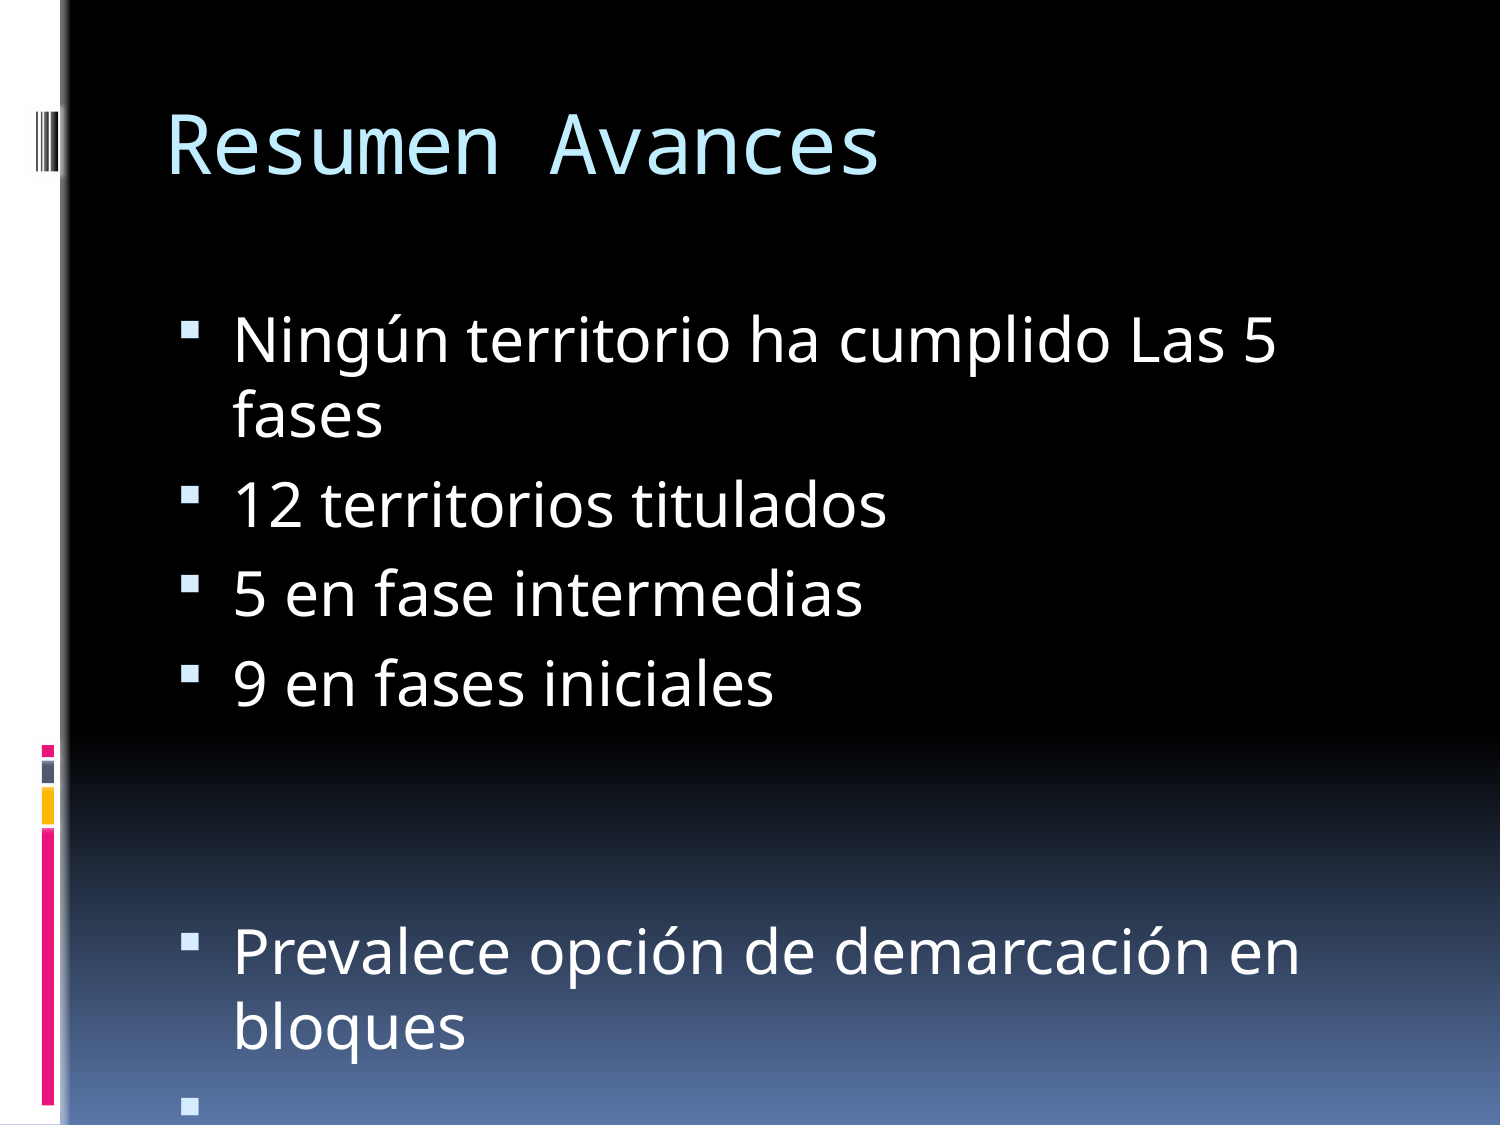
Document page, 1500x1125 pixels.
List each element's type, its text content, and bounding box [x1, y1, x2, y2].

title Resumen Avances [150, 84, 1425, 235]
list Ningún territorio ha cumplido Las 5 fases 12 territorios titulados 5 en fase intermedias 9 en fases iniciales Prevalece opción de demarcación en bloques [150, 292, 1425, 1043]
